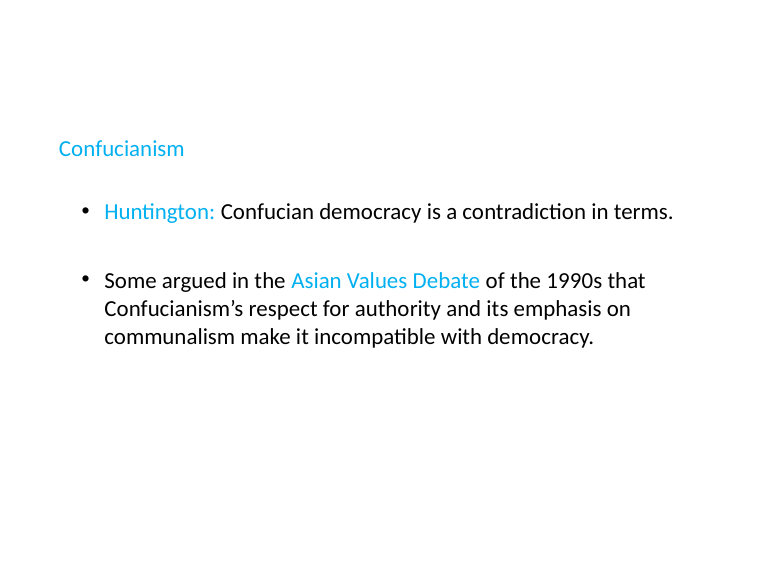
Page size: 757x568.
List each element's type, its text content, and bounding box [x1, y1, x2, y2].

text_box Confucianism Huntington: Confucian democracy is a contradiction in terms. Some argued in the Asian Values Debate of the 1990s that Confucianism’s respect for authority and its emphasis on communalism make it incompatible with democracy. [50, 131, 704, 349]
